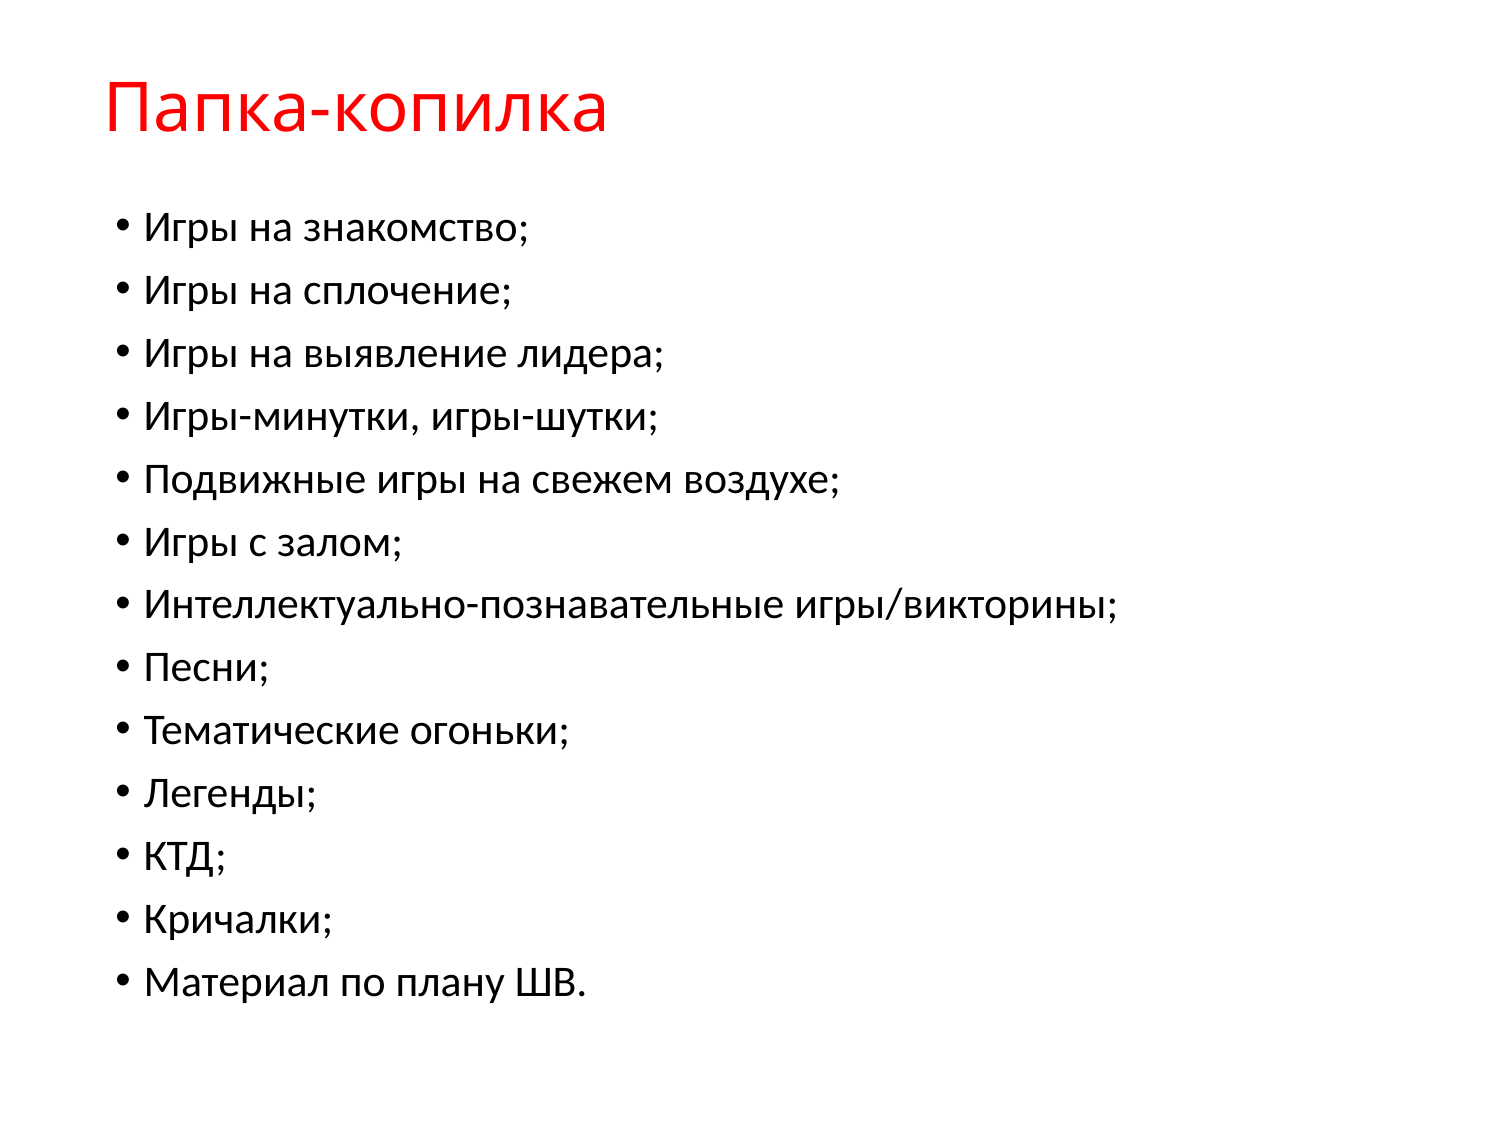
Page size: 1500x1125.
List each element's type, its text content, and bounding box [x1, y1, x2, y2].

list Игры на знакомство; Игры на сплочение; Игры на выявление лидера; Игры-минутки, игры-шутки; Подвижные игры на свежем воздухе; Игры с залом; Интеллектуально-познавательные игры/викторины; Песни; Тематические огоньки; Легенды; КТД; Кричалки; Материал по плану ШВ. [100, 196, 1412, 1035]
title Папка-копилка [88, 42, 1241, 176]
